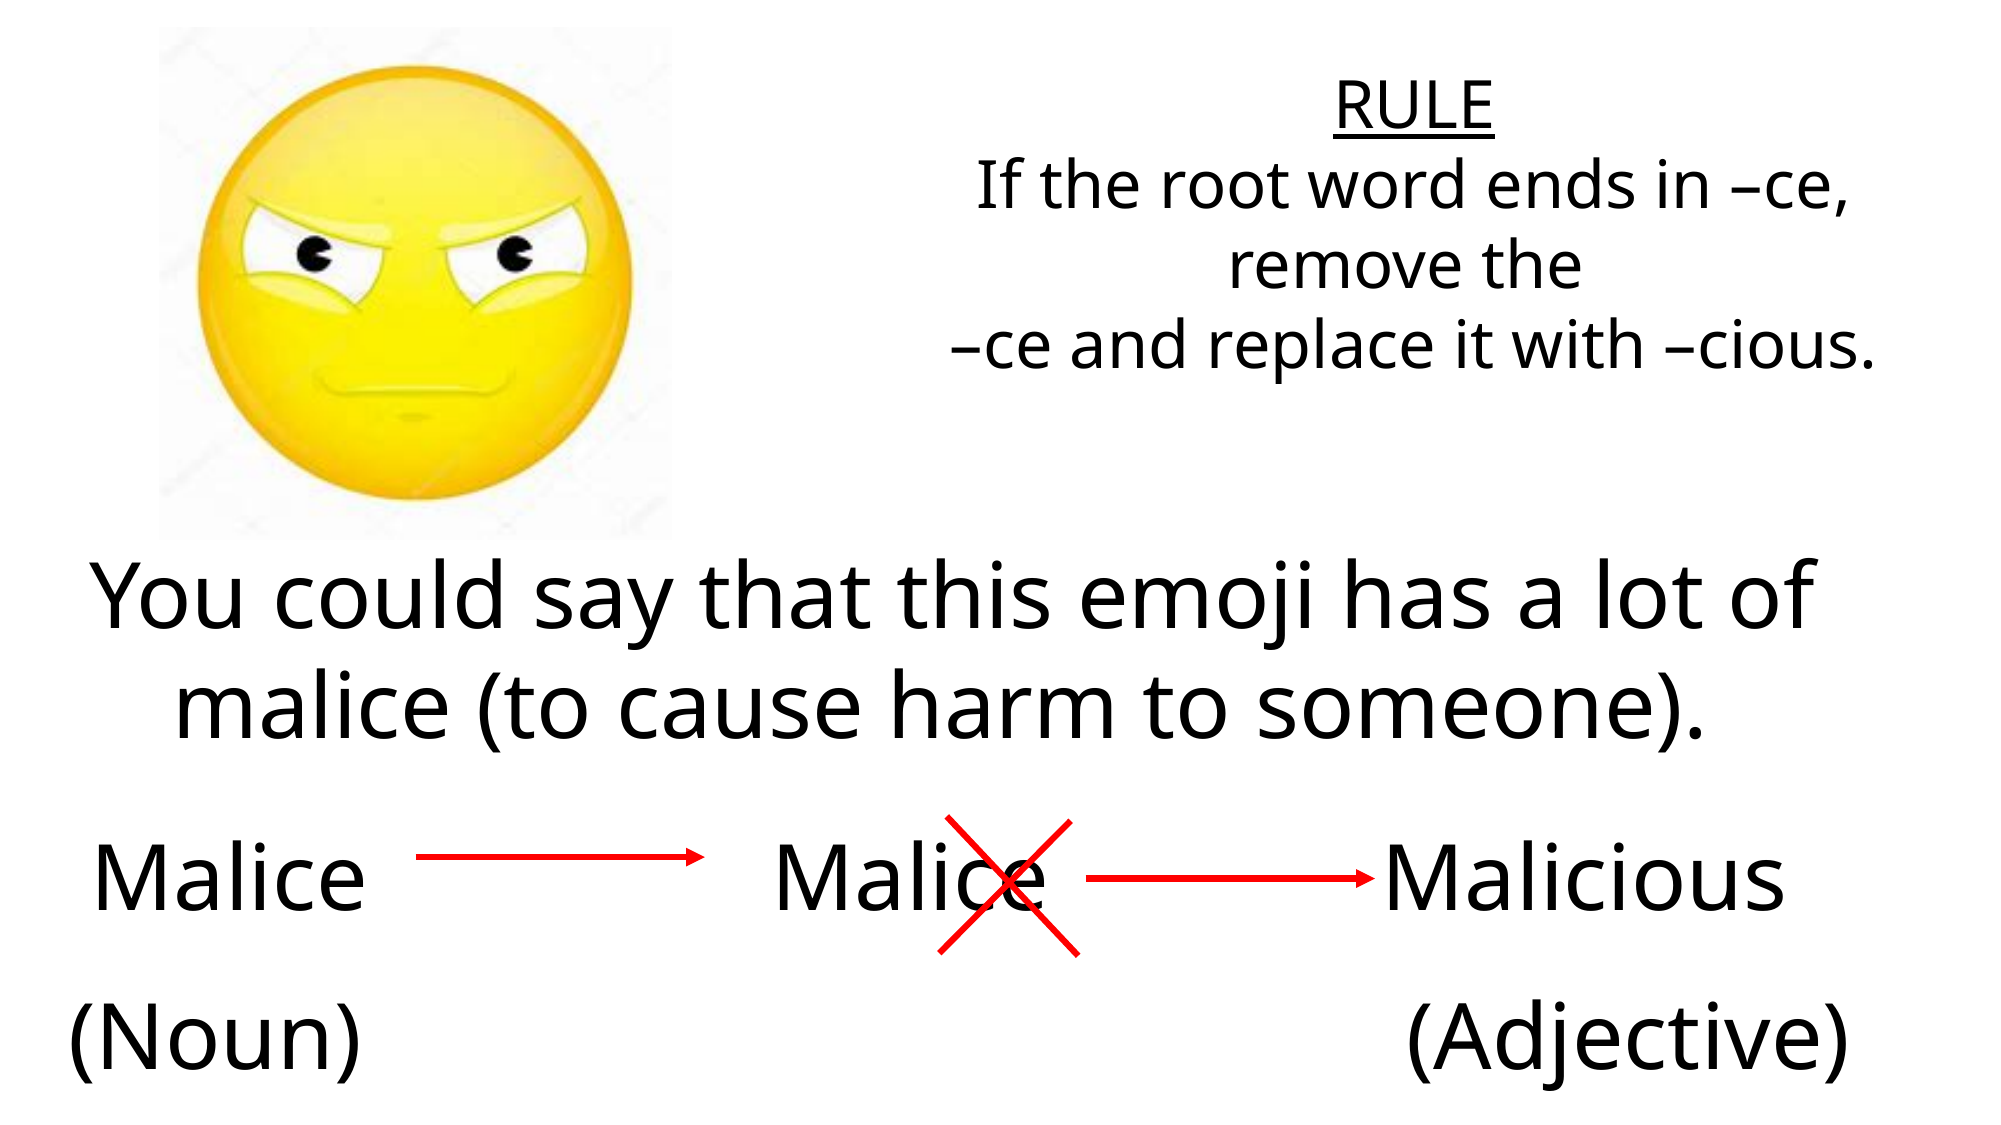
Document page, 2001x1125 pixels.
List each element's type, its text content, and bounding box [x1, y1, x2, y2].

text_box RULE If the root word ends in –ce, remove the –ce and replace it with –cious. [929, 54, 1900, 545]
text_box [946, 816, 1079, 956]
text_box You could say that this emoji has a lot of malice (to cause harm to someone). [28, 529, 1878, 920]
picture [159, 27, 672, 540]
text_box Malice Malice Malicious [75, 811, 1900, 981]
text_box (Noun) (Adjective) [53, 970, 1878, 1125]
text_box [939, 820, 1071, 954]
